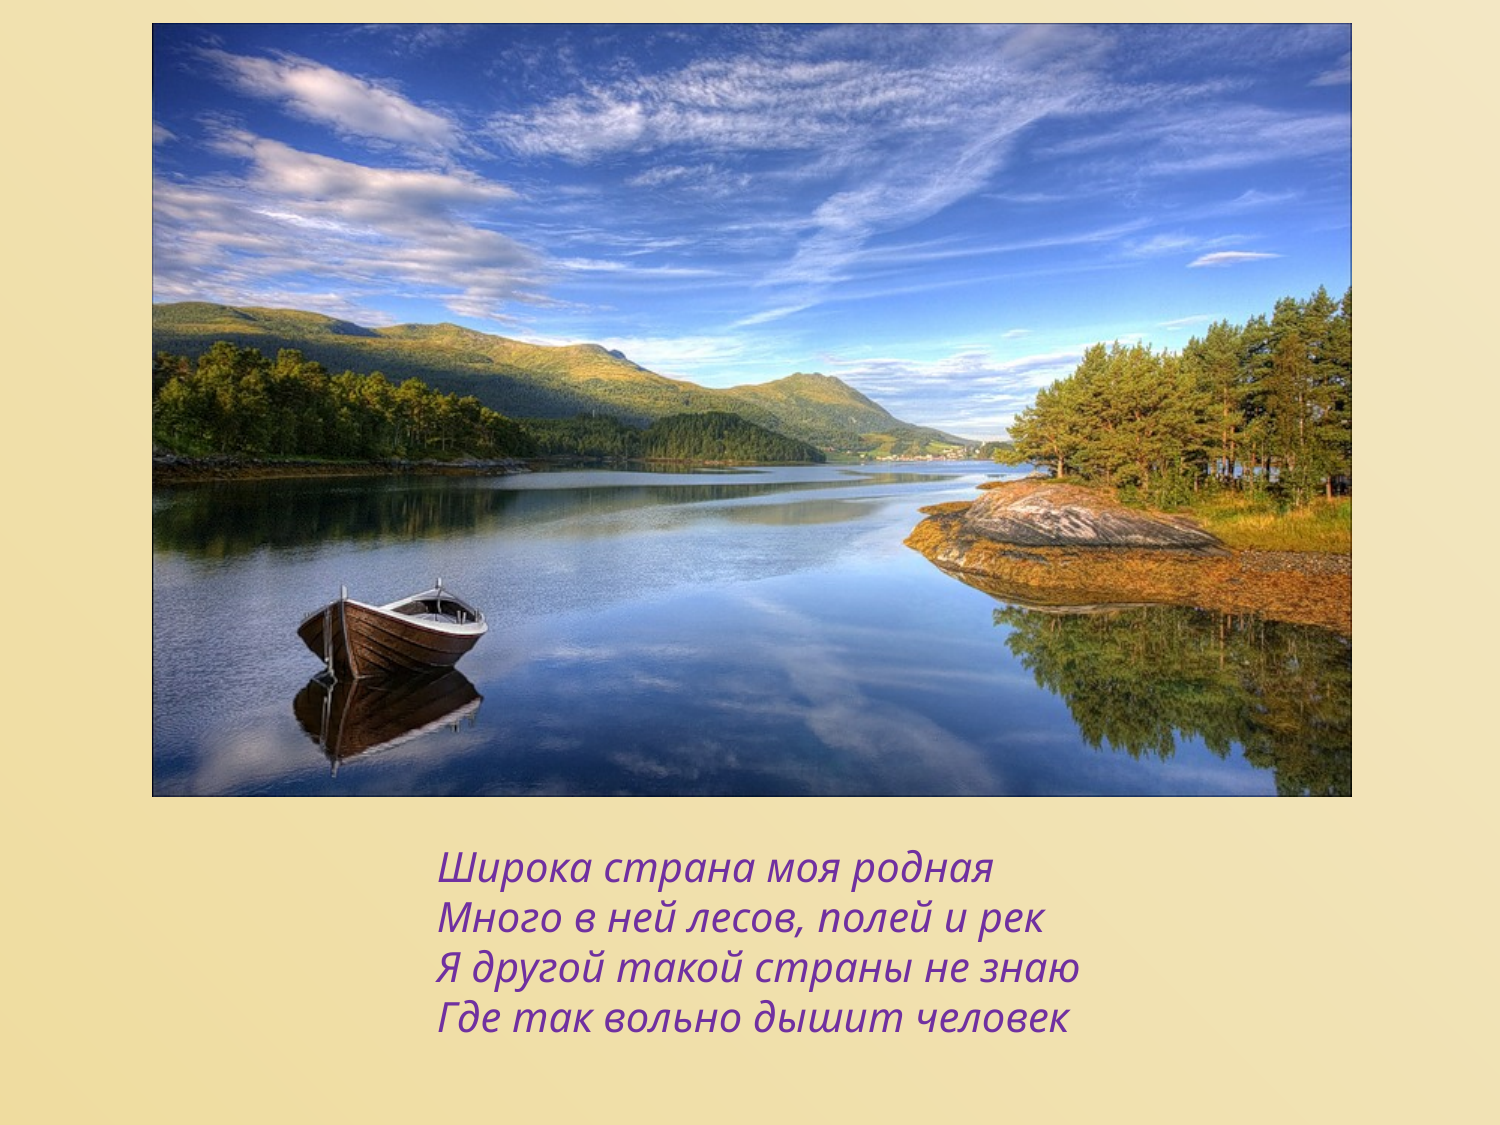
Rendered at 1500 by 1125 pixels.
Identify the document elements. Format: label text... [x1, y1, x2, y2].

text_box Широка страна моя родная Много в ней лесов, полей и рек Я другой такой страны не знаю Где так вольно дышит человек [421, 841, 1278, 1048]
picture [152, 23, 1352, 798]
